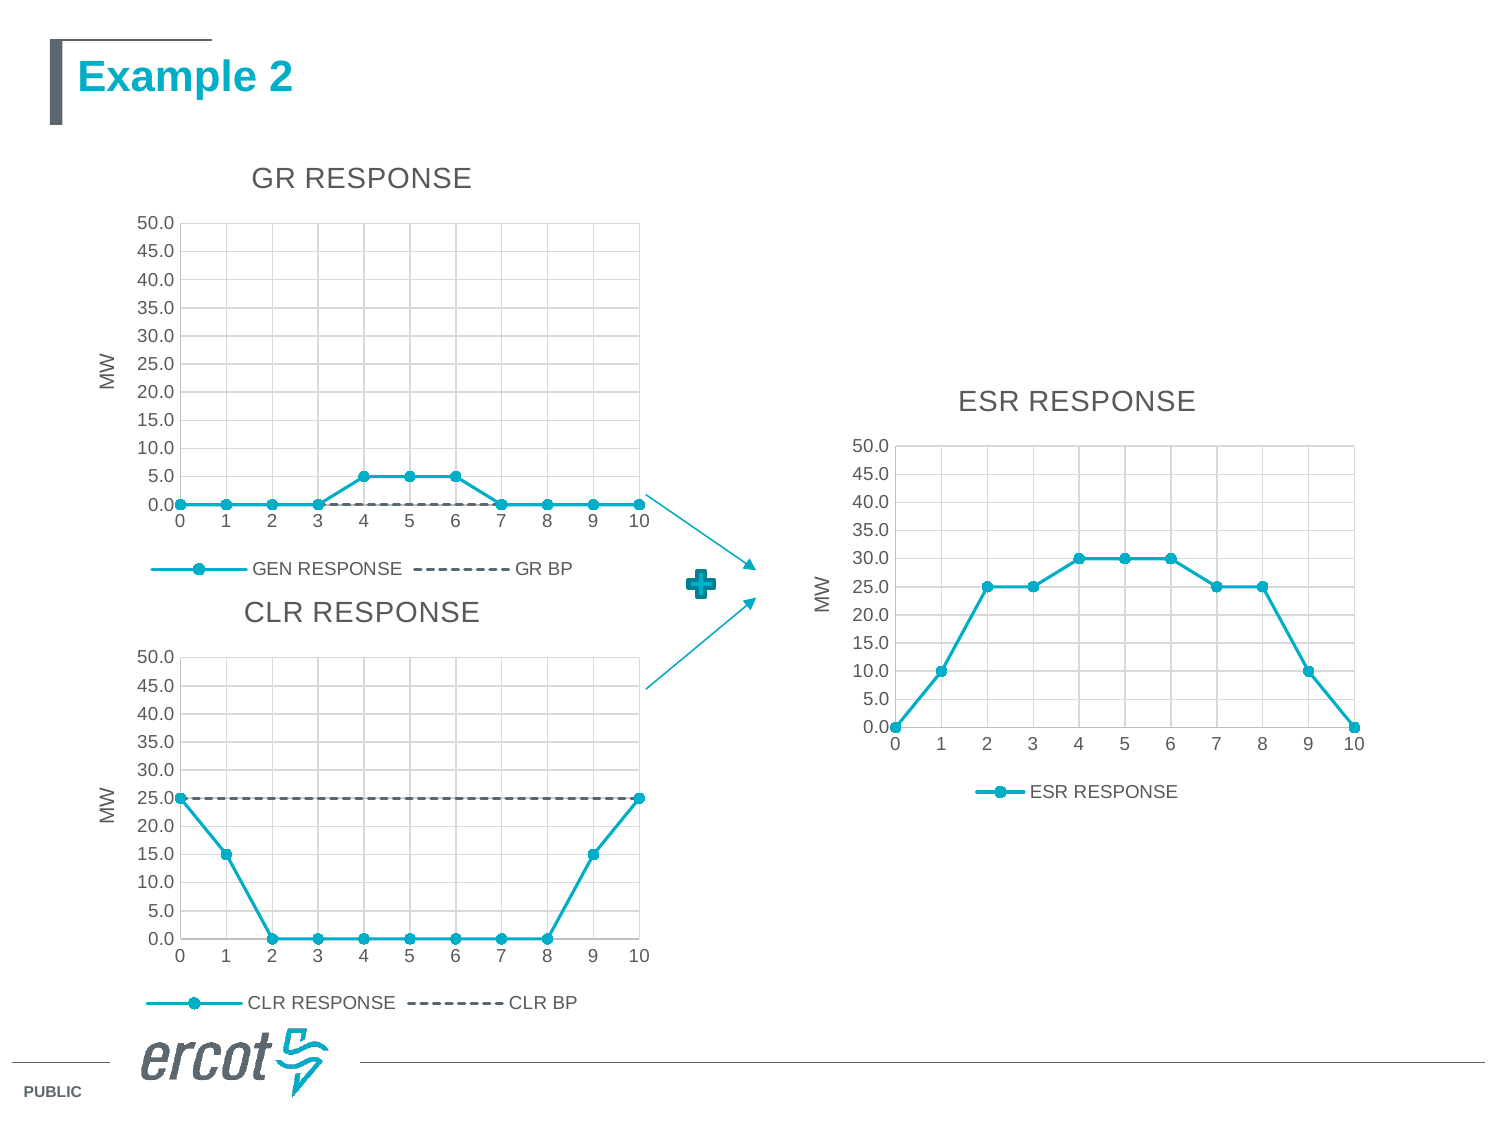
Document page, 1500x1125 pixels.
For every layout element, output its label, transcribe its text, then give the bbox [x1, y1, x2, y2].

picture [137, 1024, 332, 1100]
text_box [666, 597, 757, 690]
chart [62, 135, 663, 1021]
title Example 2 [62, 39, 1450, 125]
text_box [686, 579, 716, 595]
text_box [666, 494, 757, 571]
chart [777, 358, 1378, 810]
